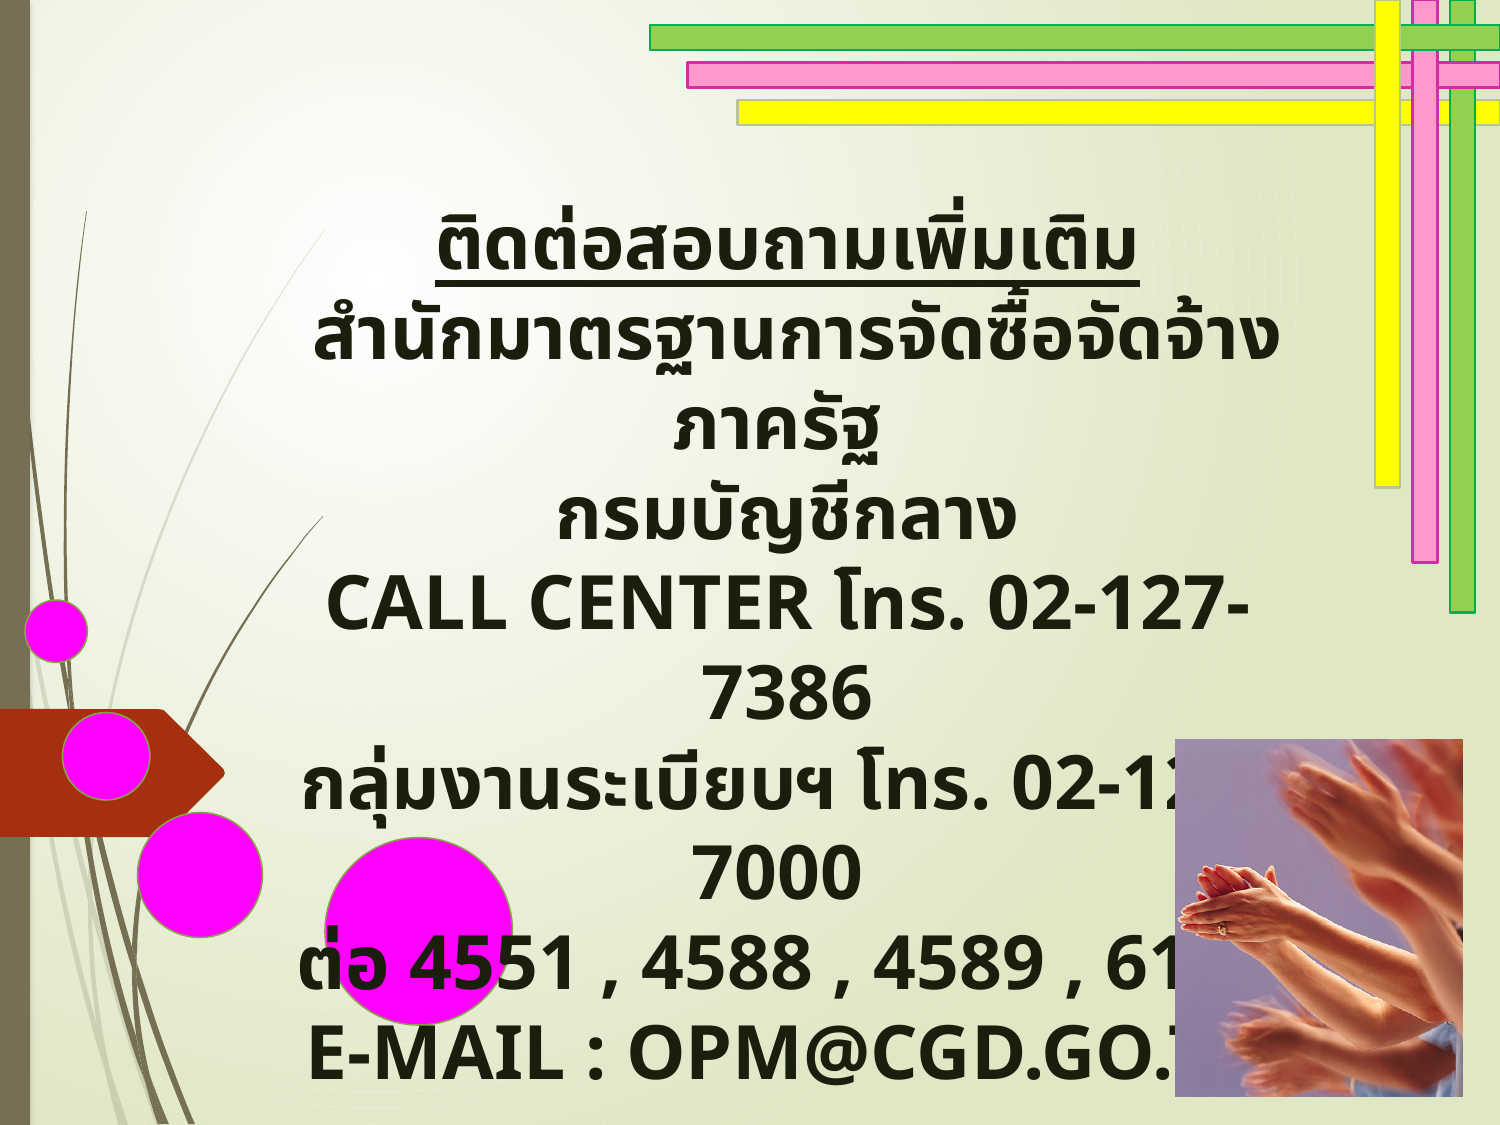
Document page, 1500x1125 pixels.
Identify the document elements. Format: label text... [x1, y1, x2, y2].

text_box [56, 568, 482, 1057]
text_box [649, 0, 1500, 613]
text_box ติดต่อสอบถามเพิ่มเติม สำนักมาตรฐานการจัดซื้อจัดจ้างภาครัฐ กรมบัญชีกลาง CALL cENTER โทร. 02-127-7386 กลุ่มงานระเบียบฯ โทร. 02-127-7000 ต่อ 4551 , 4588 , 4589 , 6125 e-mail : opm@cgd.go.th [224, 187, 1351, 1103]
picture [1175, 739, 1463, 1097]
